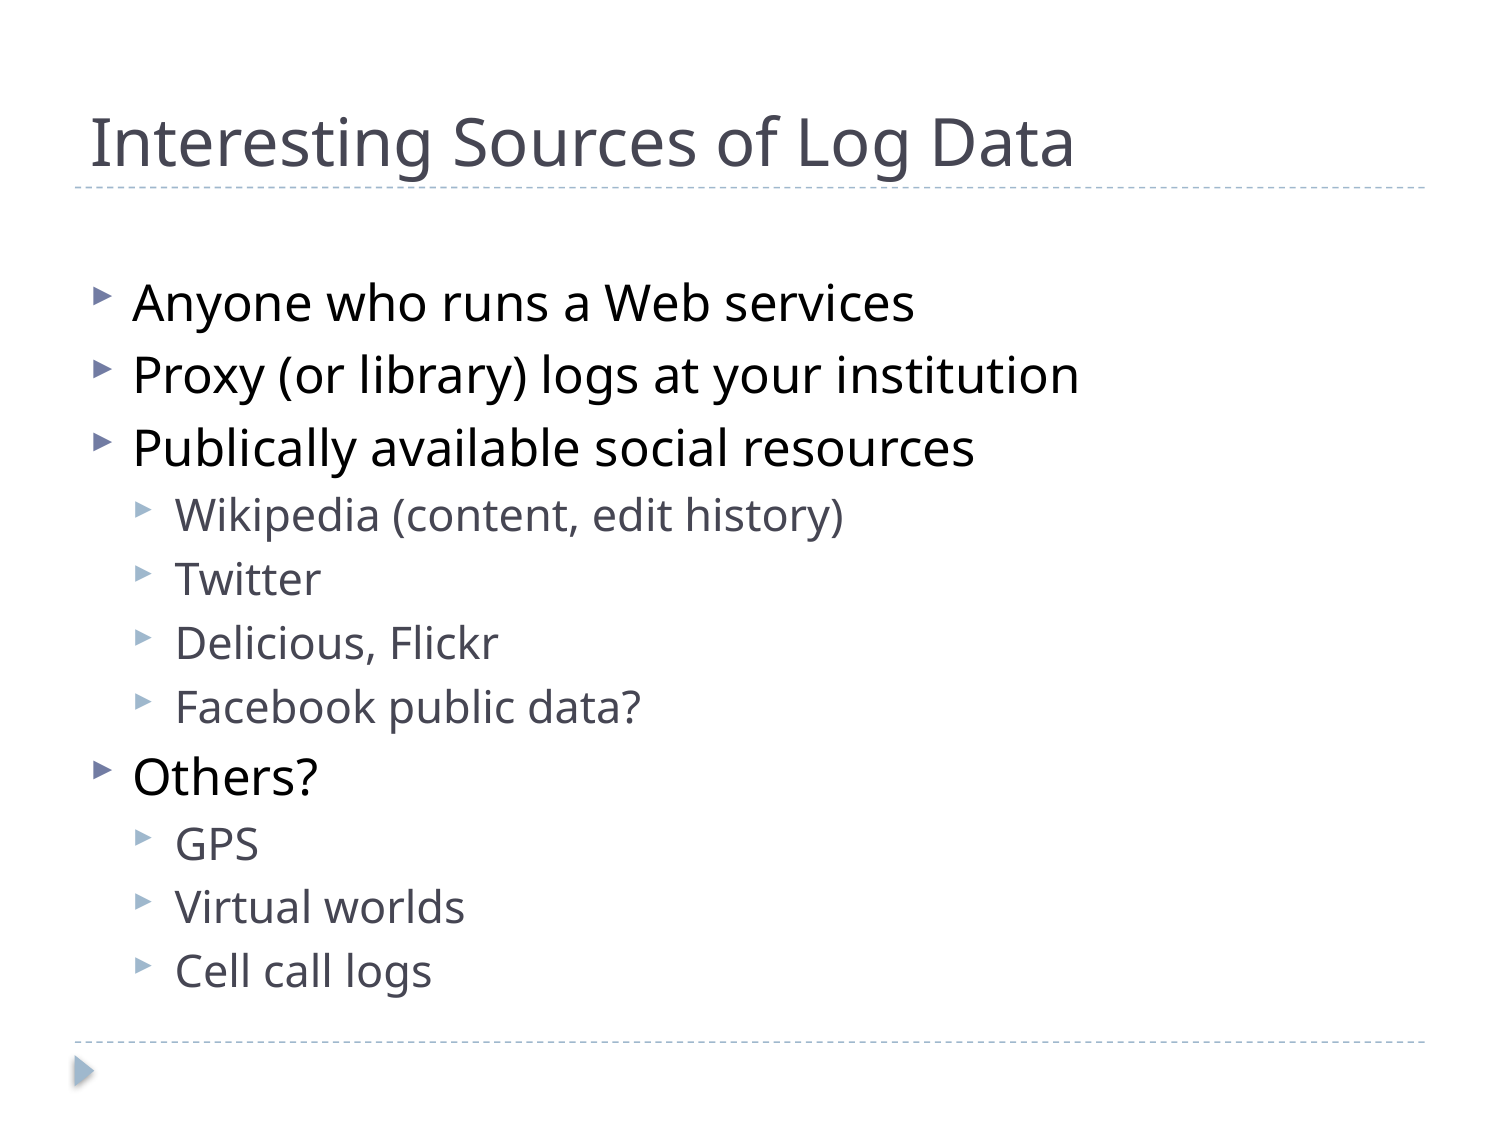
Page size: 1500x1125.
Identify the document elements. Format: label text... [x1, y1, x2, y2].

title Interesting Sources of Log Data [75, 24, 1425, 188]
list Anyone who runs a Web services Proxy (or library) logs at your institution Publically available social resources Wikipedia (content, edit history) Twitter Delicious, Flickr Facebook public data? Others? GPS Virtual worlds Cell call logs [75, 262, 1425, 1005]
